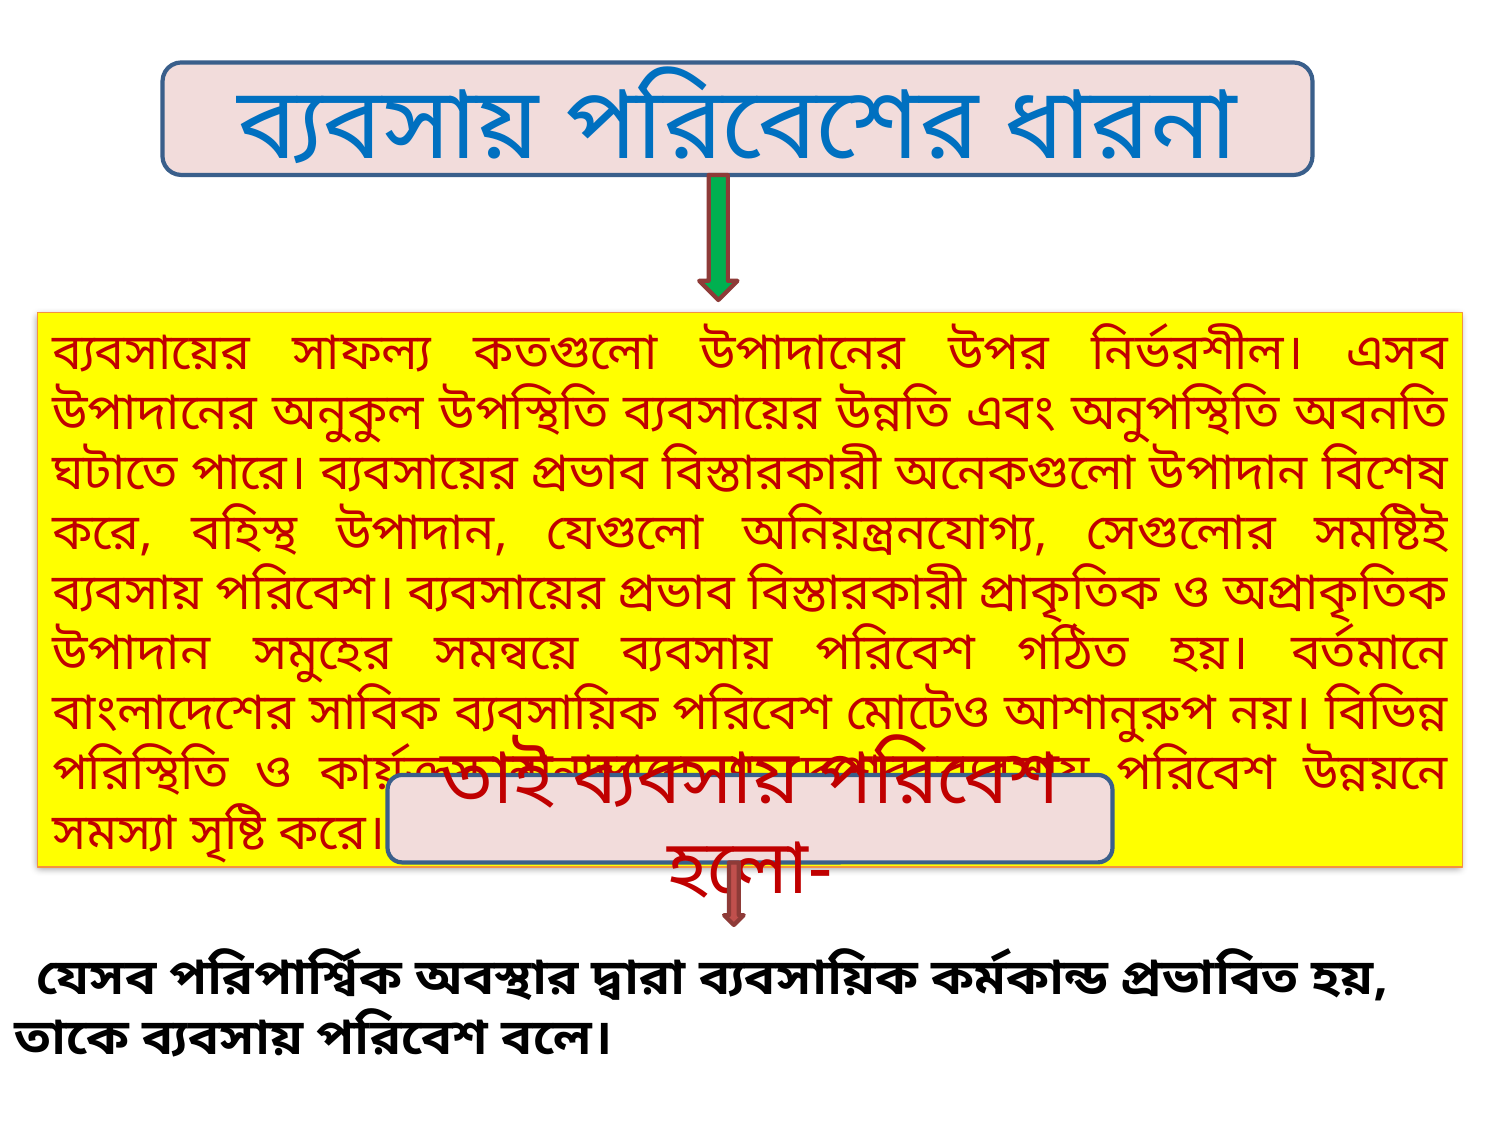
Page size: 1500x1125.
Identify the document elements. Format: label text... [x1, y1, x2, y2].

text_box ব্যবসায়ের সাফল্য কতগুলো উপাদানের উপর নির্ভরশীল। এসব উপাদানের অনুকুল উপস্থিতি ব্যবসায়ের উন্নতি এবং অনুপস্থিতি অবনতি ঘটাতে পারে। ব্যবসায়ের প্রভাব বিস্তারকারী অনেকগুলো উপাদান বিশেষ করে, বহিস্থ উপাদান, যেগুলো অনিয়ন্ত্রনযোগ্য, সেগুলোর সমষ্টিই ব্যবসায় পরিবেশ। ব্যবসায়ের প্রভাব বিস্তারকারী প্রাকৃতিক ও অপ্রাকৃতিক উপাদান সমুহের সমন্বয়ে ব্যবসায় পরিবেশ গঠিত হয়। বর্তমানে বাংলাদেশের সাবিক ব্যবসায়িক পরিবেশ মোটেও আশানুরুপ নয়। বিভিন্ন পরিস্থিতি ও কার্য়ক্রম নানাভাবে এ দেশের ব্যবসায় পরিবেশ উন্নয়নে সমস্যা সৃষ্টি করে। [37, 312, 1463, 868]
text_box যেসব পরিপার্শ্বিক অবস্থার দ্বারা ব্যবসায়িক কর্মকান্ড প্রভাবিত হয়, তাকে ব্যবসায় পরিবেশ বলে। [0, 937, 1500, 1073]
text_box [697, 172, 740, 303]
text_box [722, 860, 746, 928]
text_box তাই ব্যবসায় পরিবেশ হলো- [385, 772, 1115, 865]
text_box ব্যবসায় পরিবেশের ধারনা [160, 60, 1315, 178]
